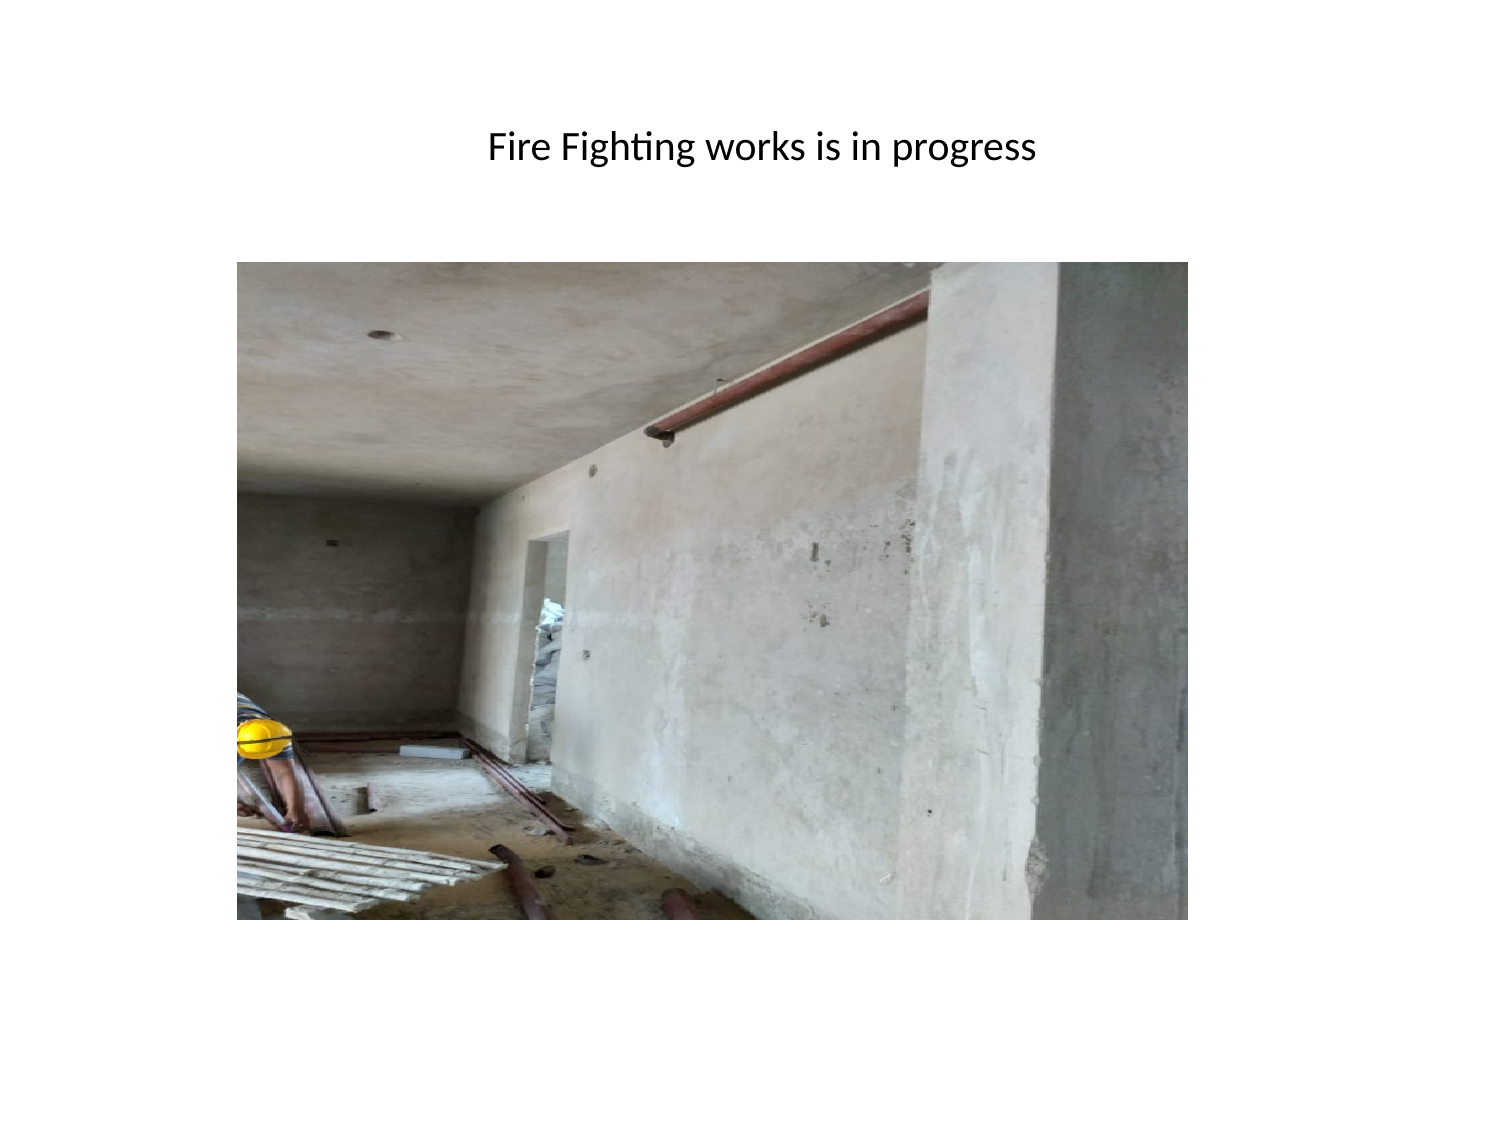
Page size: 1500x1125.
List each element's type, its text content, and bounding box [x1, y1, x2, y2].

picture [237, 262, 1188, 920]
title Fire Fighting works is in progress [137, 99, 1388, 188]
